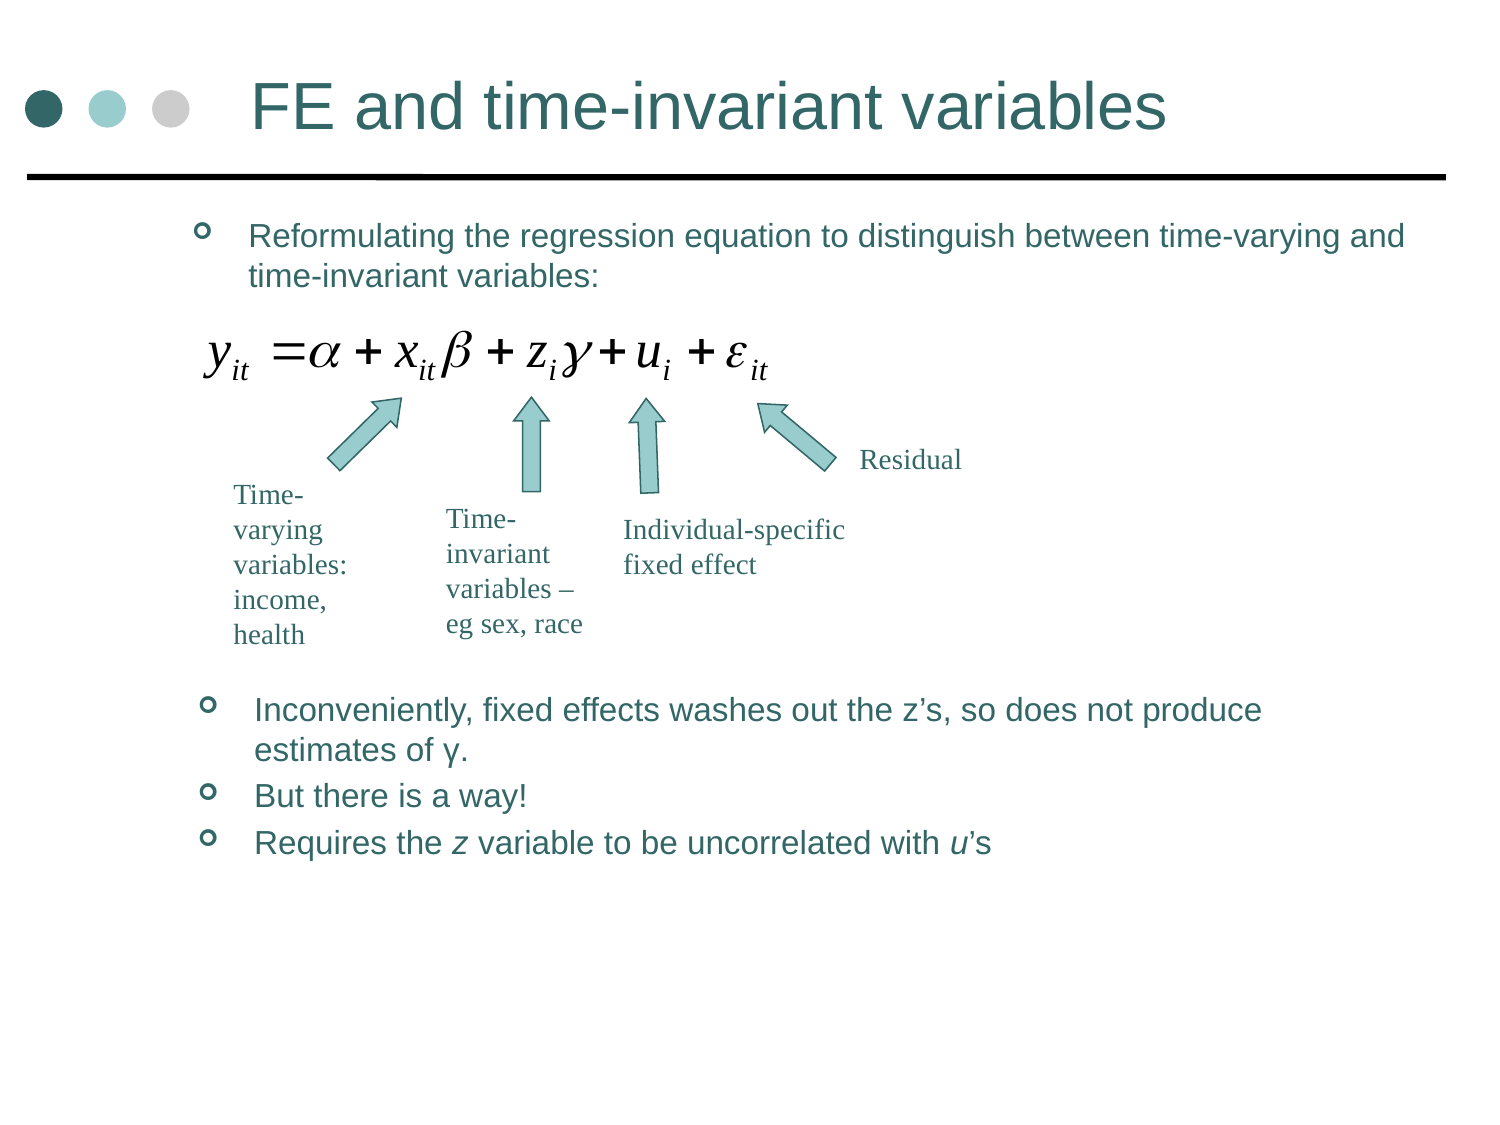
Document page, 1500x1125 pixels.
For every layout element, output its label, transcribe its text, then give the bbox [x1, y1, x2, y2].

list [194, 314, 779, 394]
title FE and time-invariant variables [235, 29, 1447, 178]
text_box Residual [844, 432, 1034, 483]
text_box Individual-specific fixed effect [608, 503, 892, 588]
text_box [629, 402, 665, 494]
text_box [327, 402, 401, 467]
text_box [757, 403, 837, 472]
list Reformulating the regression equation to distinguish between time-varying and time-invariant variables: [176, 206, 1424, 303]
text_box Time-invariant variables – eg sex, race [430, 491, 609, 647]
text_box [513, 402, 550, 491]
text_box Time-varying variables: income, health [218, 467, 372, 658]
text_box Inconveniently, fixed effects washes out the z’s, so does not produce estimates of γ. But there is a way! Requires the z variable to be uncorrelated with u’s [183, 680, 1424, 1059]
